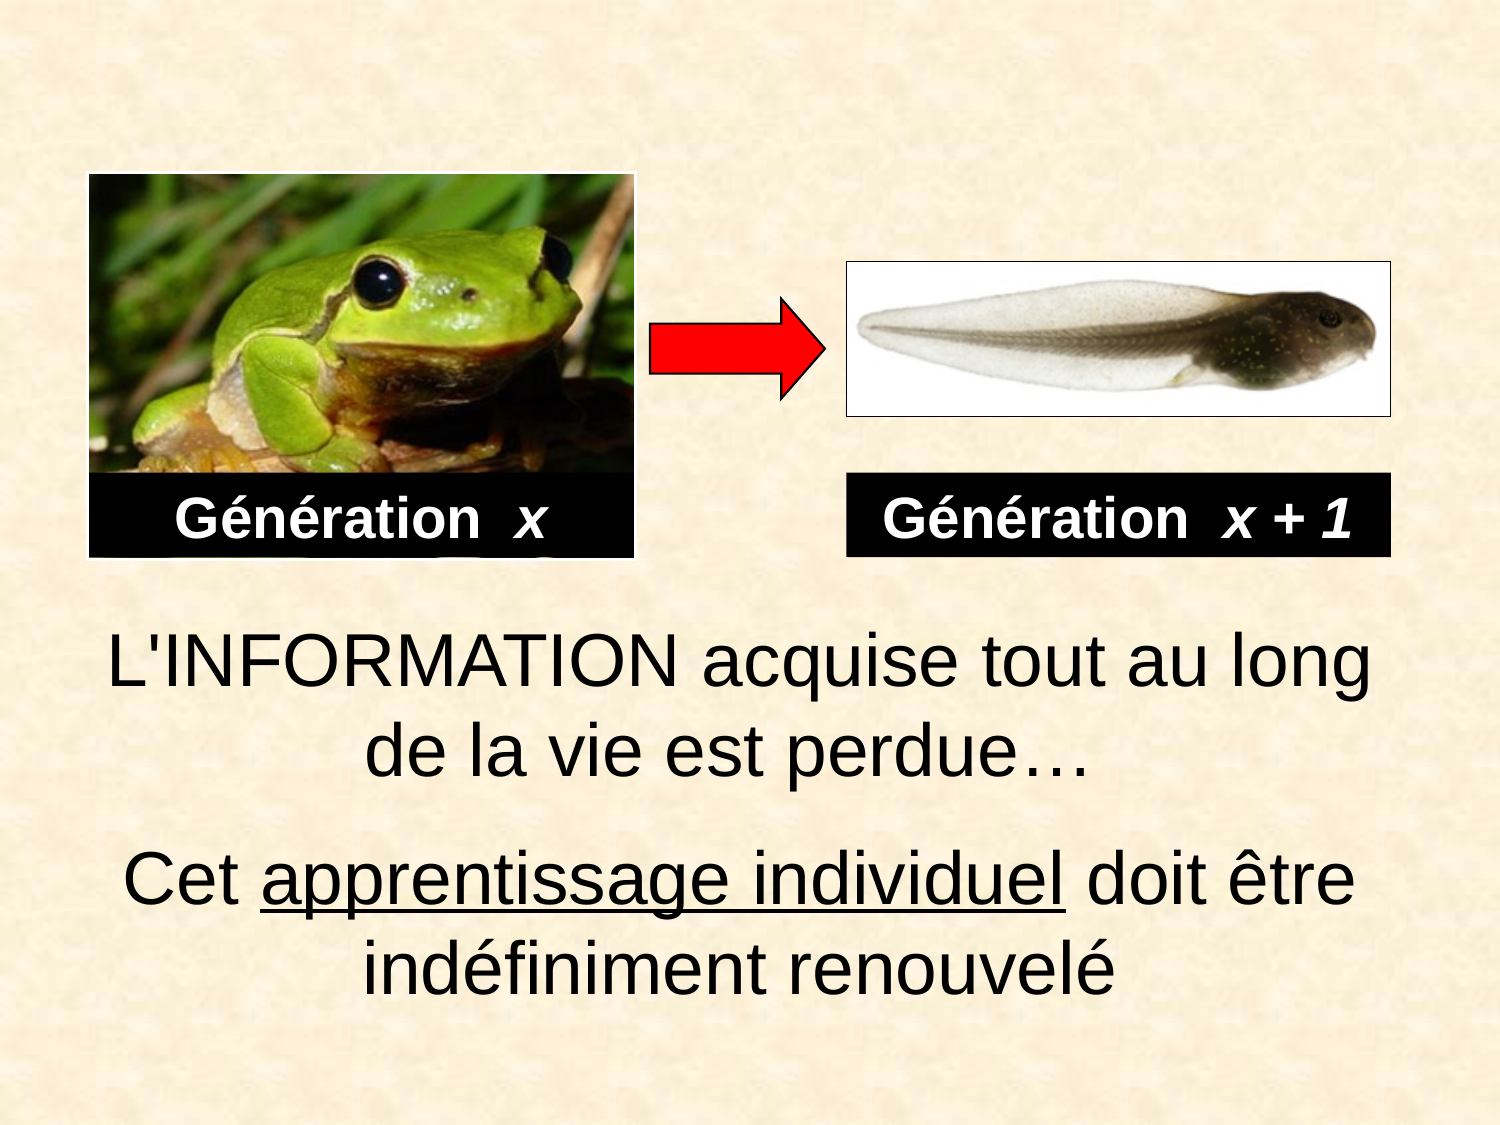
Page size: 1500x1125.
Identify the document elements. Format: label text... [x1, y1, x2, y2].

text_box Génération x + 1 [846, 472, 1391, 558]
text_box [650, 298, 826, 399]
text_box L'INFORMATION acquise tout au long de la vie est perdue… Cet apprentissage individuel doit être indéfiniment renouvelé [89, 604, 1391, 1017]
picture [0, 0, 1500, 1125]
